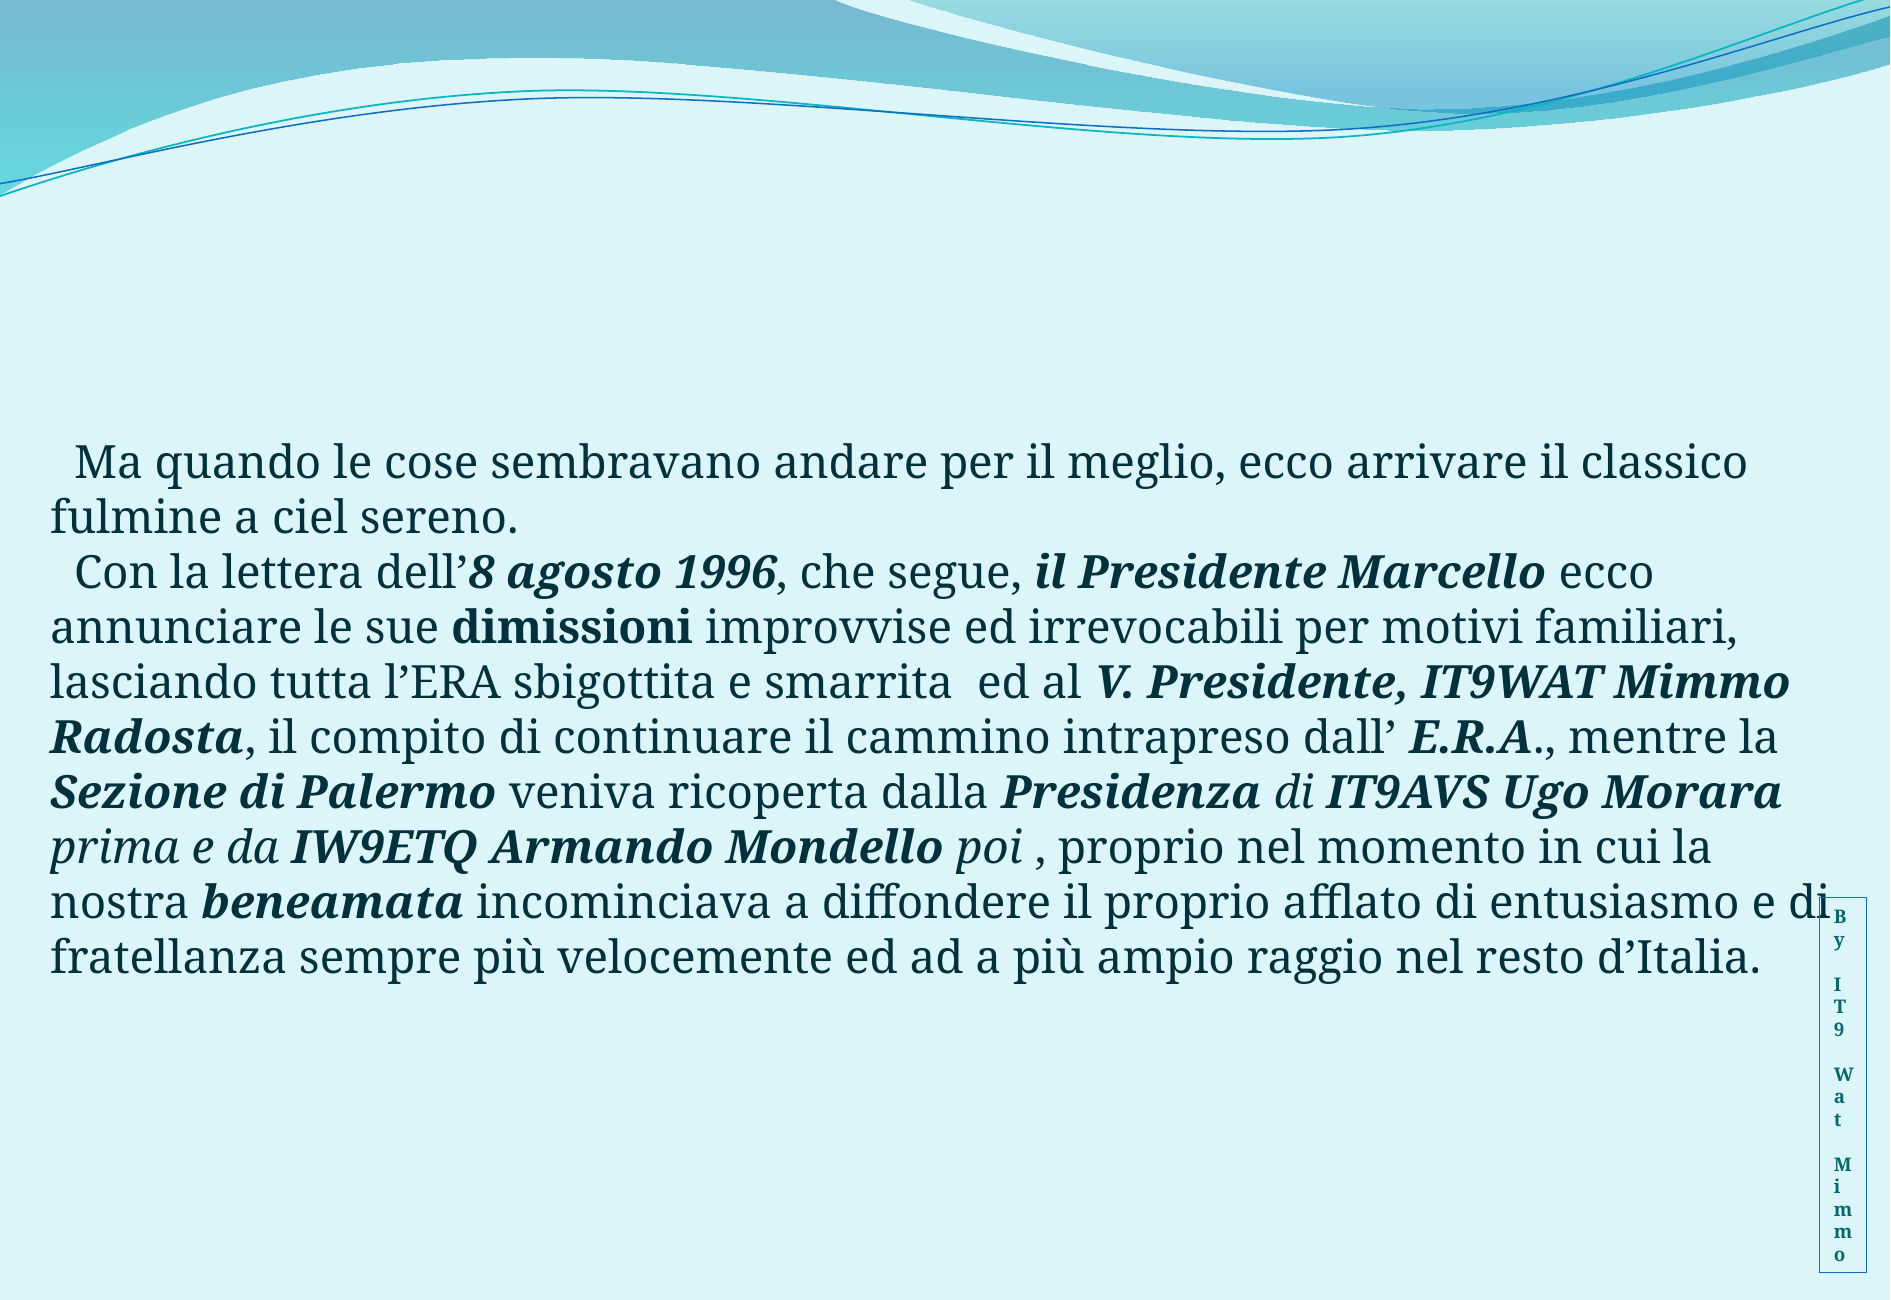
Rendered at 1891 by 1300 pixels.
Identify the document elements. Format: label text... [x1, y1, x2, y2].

text_box Ma quando le cose sembravano andare per il meglio, ecco arrivare il classico fulmine a ciel sereno. Con la lettera dell’8 agosto 1996, che segue, il Presidente Marcello ecco annunciare le sue dimissioni improvvise ed irrevocabili per motivi familiari, lasciando tutta l’ERA sbigottita e smarrita ed al V. Presidente, IT9WAT Mimmo Radosta, il compito di continuare il cammino intrapreso dall’ E.R.A., mentre la Sezione di Palermo veniva ricoperta dalla Presidenza di IT9AVS Ugo Morara prima e da IW9ETQ Armando Mondello poi , proprio nel momento in cui la nostra beneamata incominciava a diffondere il proprio afflato di entusiasmo e di fratellanza sempre più velocemente ed ad a più ampio raggio nel resto d’Italia. [35, 425, 1855, 990]
text_box By IT9 Wat Mimmo [1819, 897, 1867, 1273]
